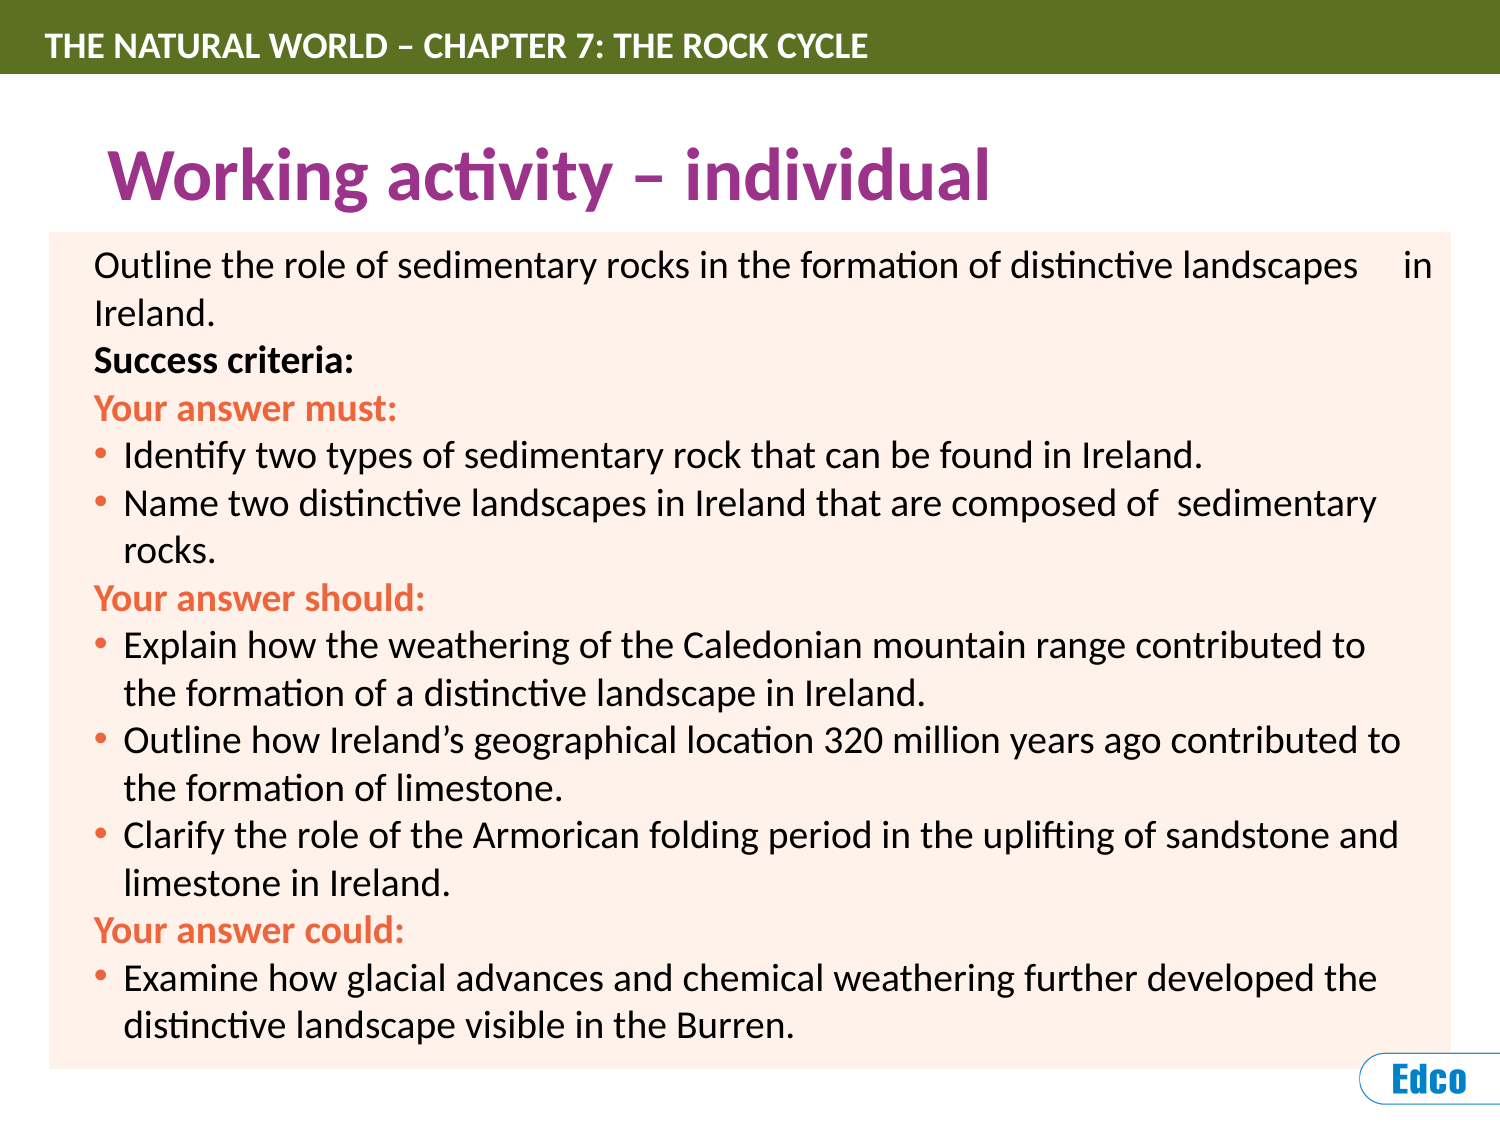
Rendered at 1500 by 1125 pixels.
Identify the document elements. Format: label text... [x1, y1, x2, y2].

text_box Working activity – individual [95, 119, 1182, 221]
picture [1359, 1052, 1500, 1105]
list Outline the role of sedimentary rocks in the formation of distinctive landscapes in Ireland. Success criteria: Your answer must: Identify two types of sedimentary rock that can be found in Ireland. Name two distinctive landscapes in Ireland that are composed of sedimentary rocks. Your answer should: Explain how the weathering of the Caledonian mountain range contributed to the formation of a distinctive landscape in Ireland. Outline how Ireland’s geographical location 320 million years ago contributed to the formation of limestone. Clarify the role of the Armorican folding period in the uplifting of sandstone and limestone in Ireland. Your answer could: Examine how glacial advances and chemical weathering further developed the distinctive landscape visible in the Burren. [49, 231, 1451, 1070]
